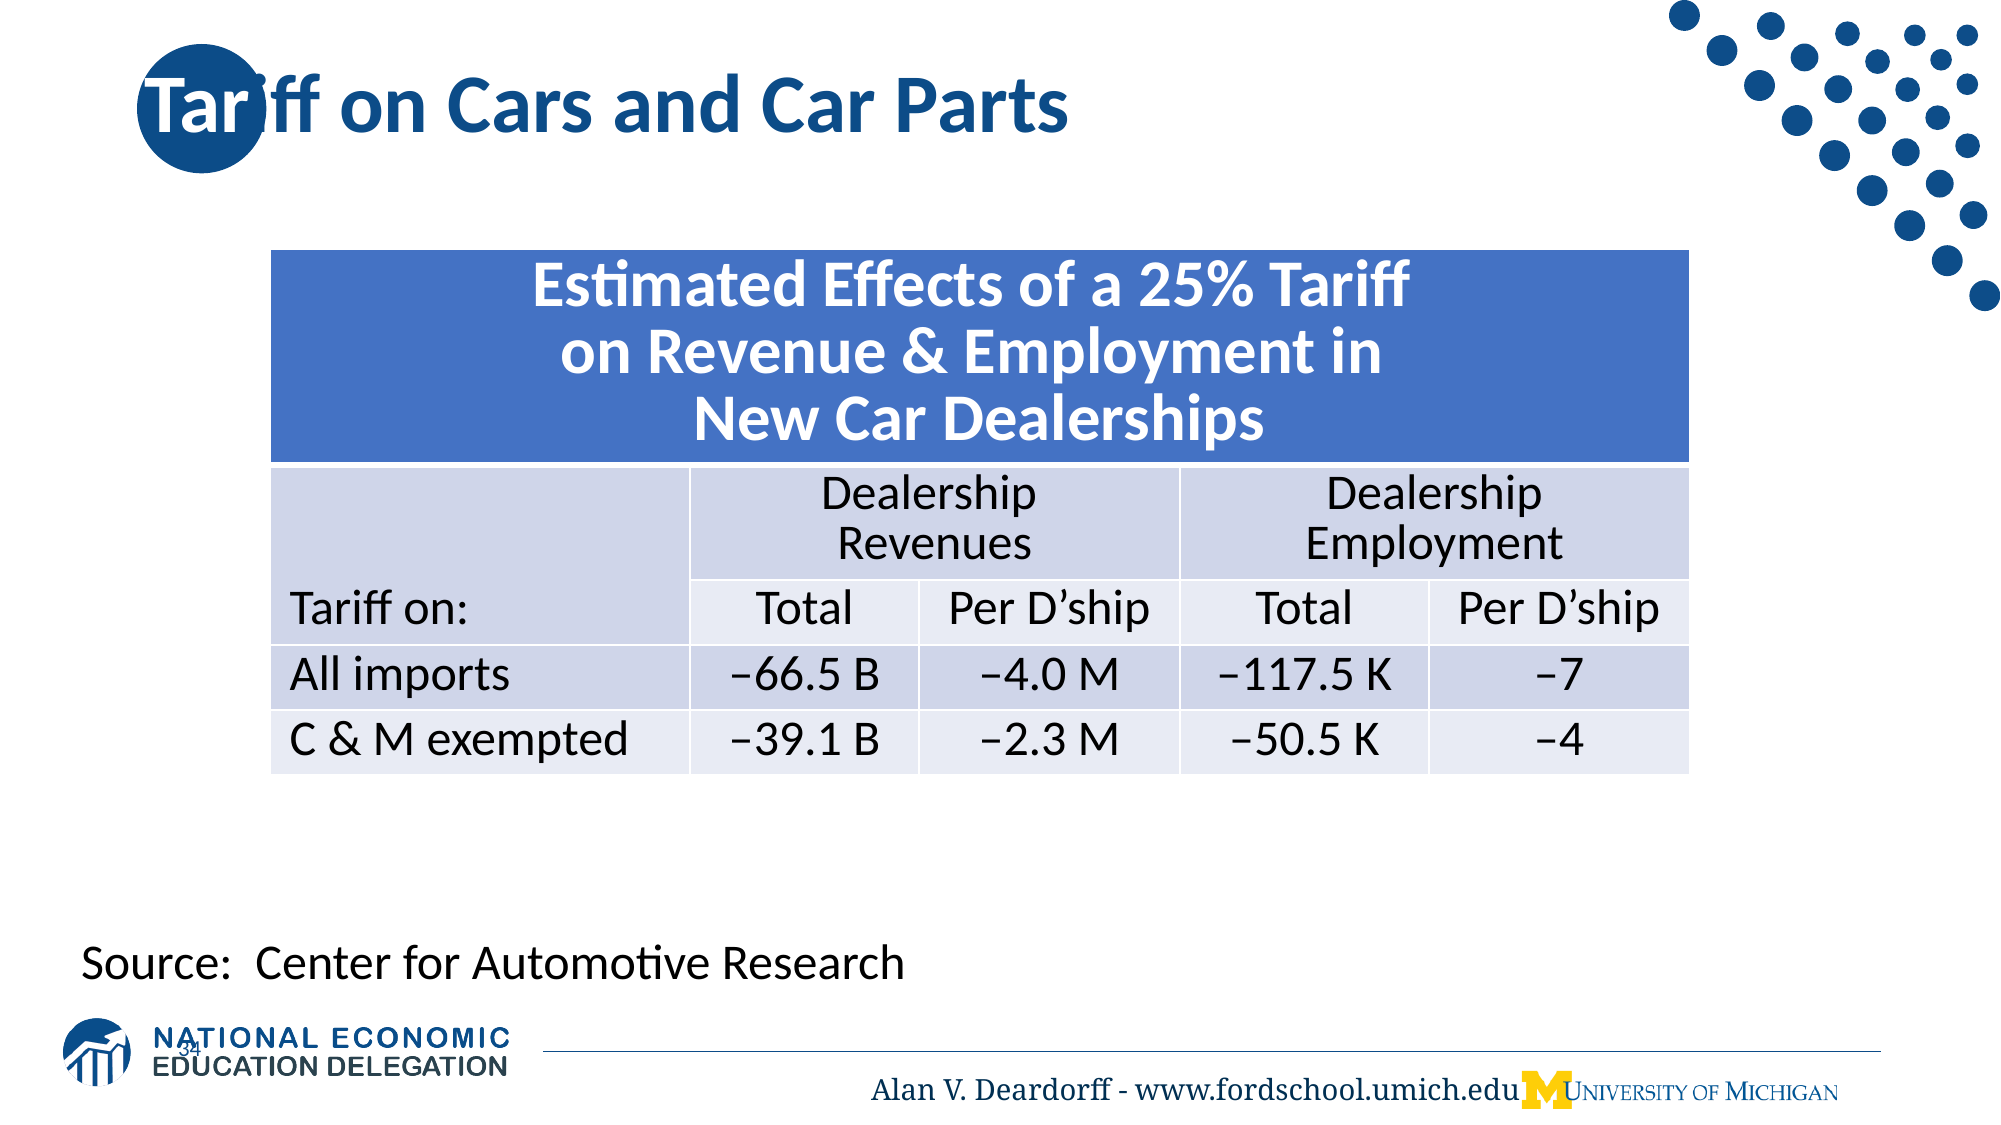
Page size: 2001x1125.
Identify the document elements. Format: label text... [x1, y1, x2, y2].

table_cell –66.5 B [691, 646, 918, 709]
table_cell –4 [1430, 711, 1689, 774]
table_cell All imports [271, 646, 689, 709]
table_cell Total [691, 581, 918, 644]
title Tariff on Cars and Car Parts [129, 12, 1713, 198]
table_cell Tariff on: [271, 468, 689, 644]
table_cell C & M exempted [271, 711, 689, 774]
table_cell Total [1181, 581, 1428, 644]
table_header Estimated Effects of a 25% Tariff on Revenue & Employment in New Car Dealerships [271, 250, 1689, 462]
table_cell Per D’ship [920, 581, 1179, 644]
table_cell Dealership Revenues [691, 468, 1179, 579]
table_cell –7 [1430, 646, 1689, 709]
table_cell Per D’ship [1430, 581, 1689, 644]
table_cell –39.1 B [691, 711, 918, 774]
text_box Source: Center for Automotive Research [66, 922, 1048, 997]
slide_number 34 [33, 1022, 217, 1073]
picture [55, 1013, 520, 1091]
table_cell Dealership Employment [1181, 468, 1689, 579]
table_cell –4.0 M [920, 646, 1179, 709]
table_cell –2.3 M [920, 711, 1179, 774]
table_cell –117.5 K [1181, 646, 1428, 709]
table_cell –50.5 K [1181, 711, 1428, 774]
